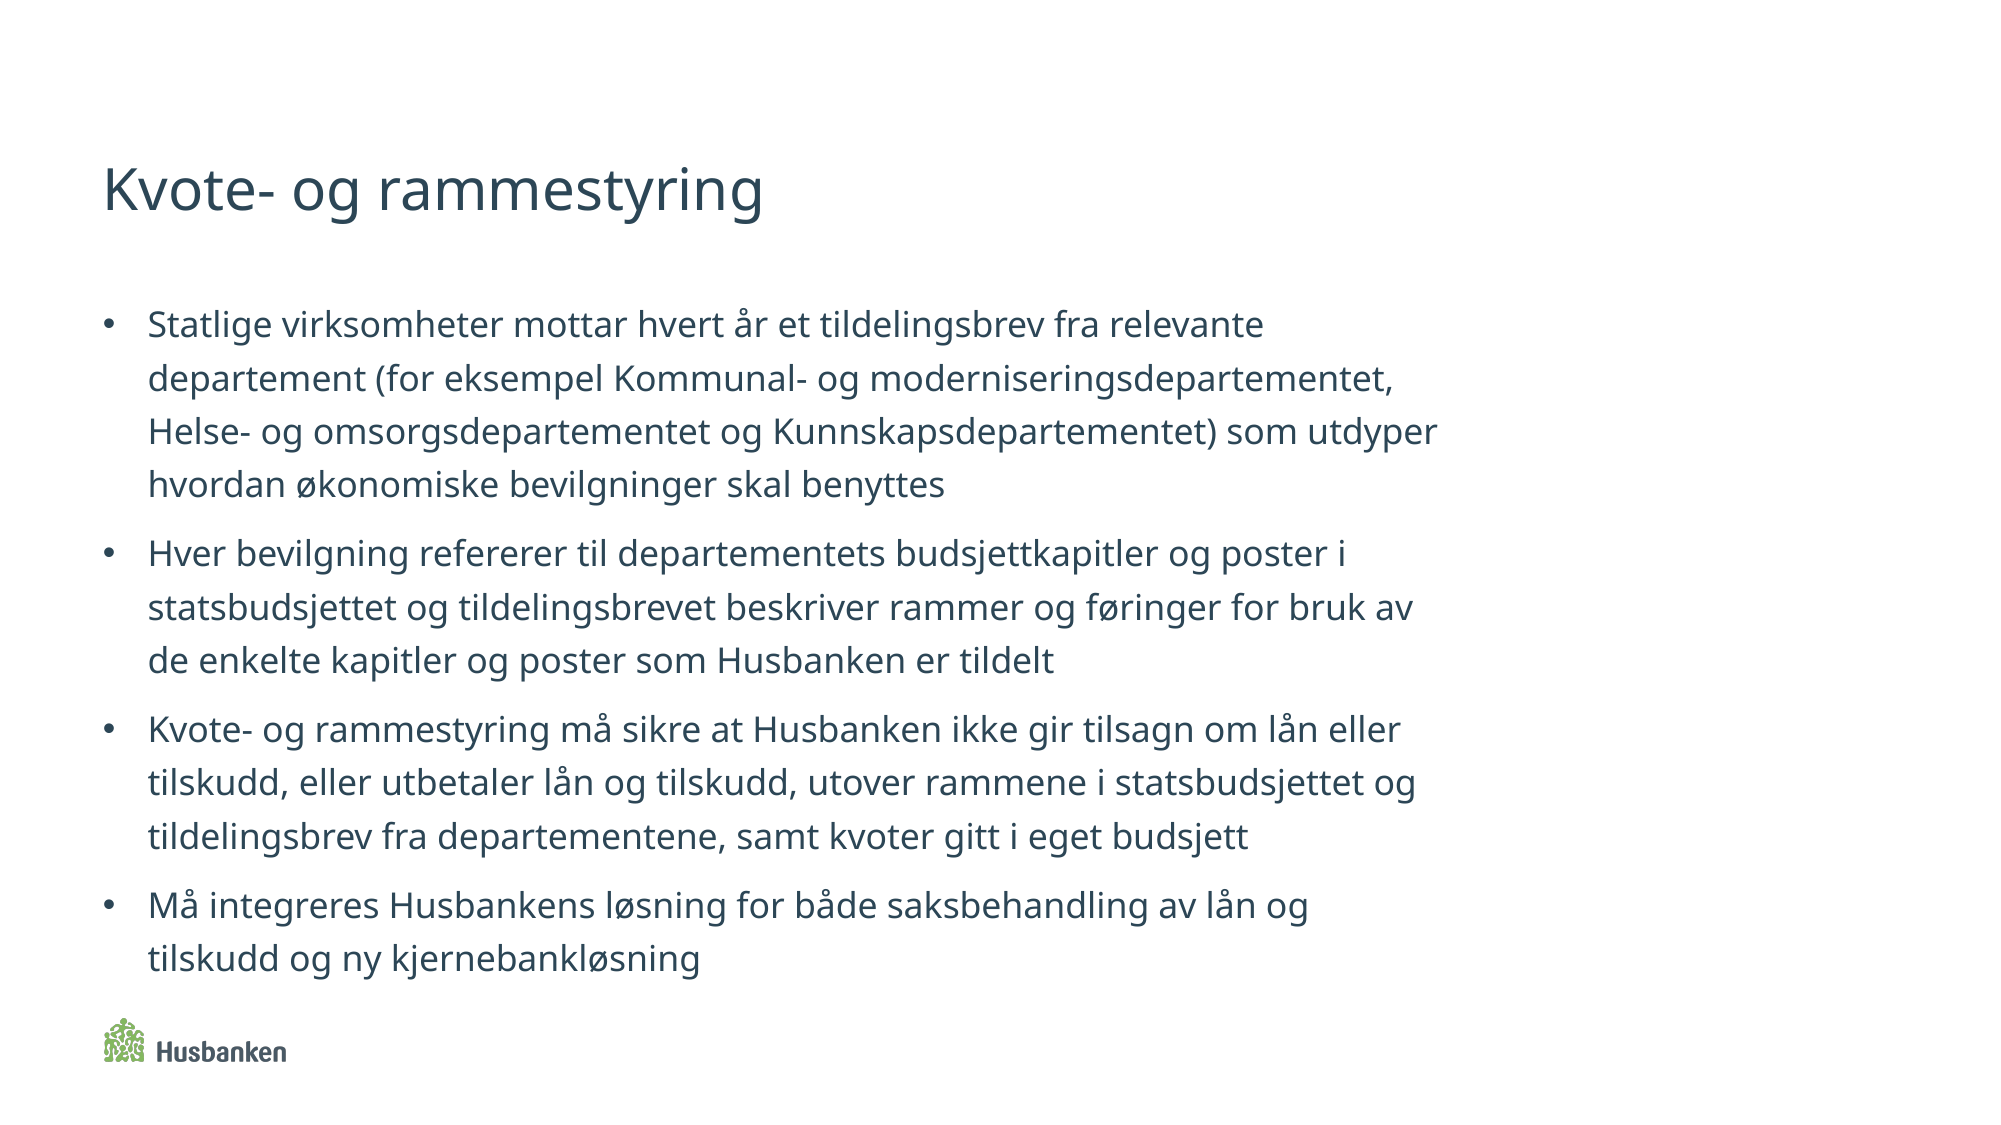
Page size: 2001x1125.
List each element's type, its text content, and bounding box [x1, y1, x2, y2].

list Statlige virksomheter mottar hvert år et tildelingsbrev fra relevante departement (for eksempel Kommunal- og moderniseringsdepartementet, Helse- og omsorgsdepartementet og Kunnskapsdepartementet) som utdyper hvordan økonomiske bevilgninger skal benyttes Hver bevilgning refererer til departementets budsjettkapitler og poster i statsbudsjettet og tildelingsbrevet beskriver rammer og føringer for bruk av de enkelte kapitler og poster som Husbanken er tildelt Kvote- og rammestyring må sikre at Husbanken ikke gir tilsagn om lån eller tilskudd, eller utbetaler lån og tilskudd, utover rammene i statsbudsjettet og tildelingsbrev fra departementene, samt kvoter gitt i eget budsjett Må integreres Husbankens løsning for både saksbehandling av lån og tilskudd og ny kjernebankløsning [87, 283, 1465, 998]
picture [104, 1018, 286, 1062]
title Kvote- og rammestyring [87, 142, 1913, 260]
